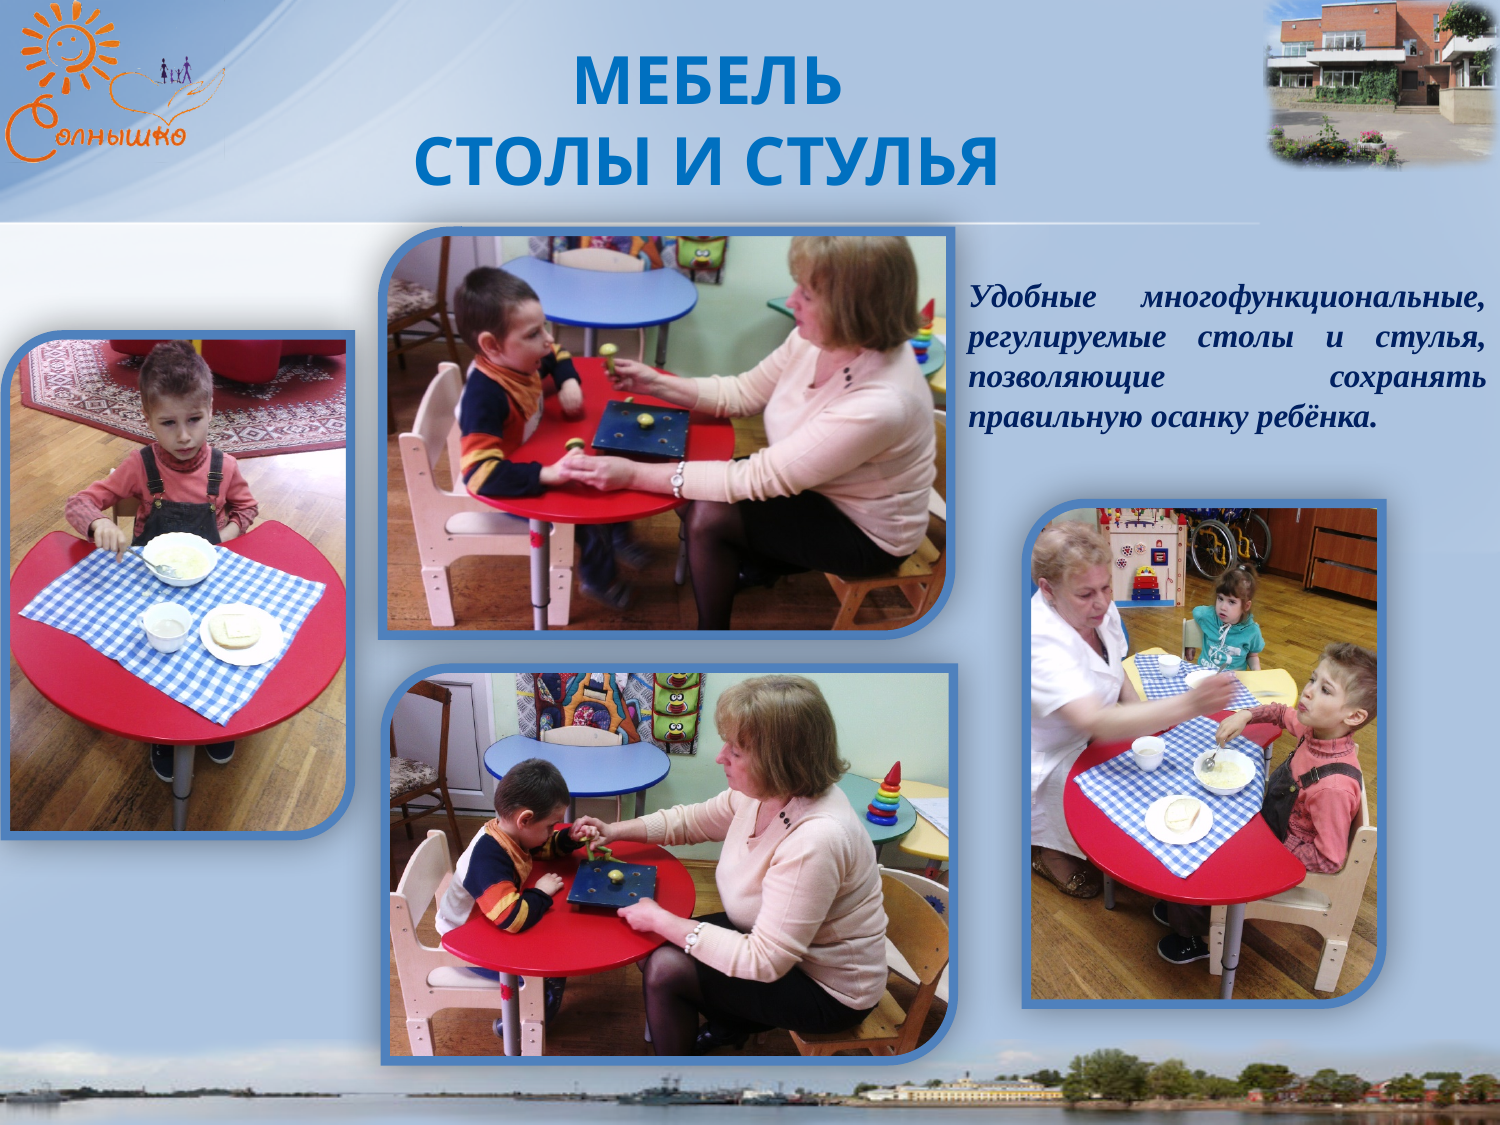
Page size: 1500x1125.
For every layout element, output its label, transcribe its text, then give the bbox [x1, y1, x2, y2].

text_box Мебель Столы и стулья [397, 30, 1018, 206]
text_box Удобные многофункциональные, регулируемые столы и стулья, позволяющие сохранять правильную осанку ребёнка. [959, 267, 1500, 482]
picture [0, 0, 1500, 1125]
